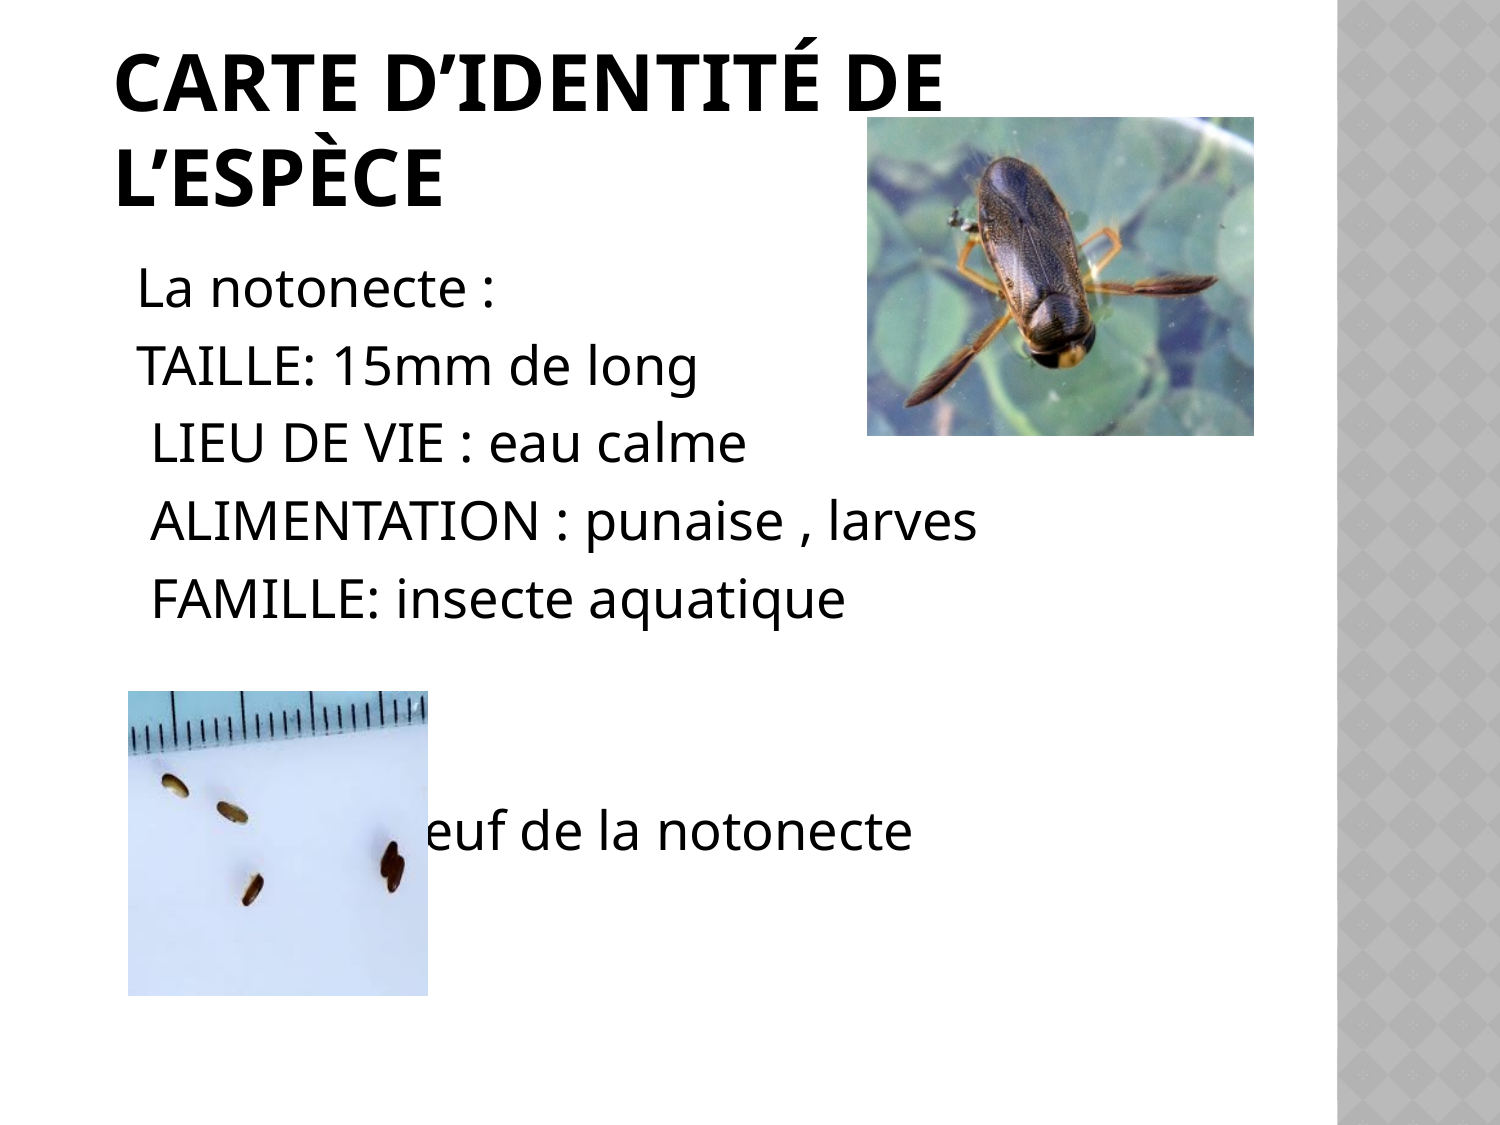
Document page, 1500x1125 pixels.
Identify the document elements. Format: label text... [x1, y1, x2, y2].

title Carte d’identité de l’espèce [105, 23, 1149, 223]
picture [866, 116, 1254, 437]
list La notonecte : TAILLE: 15mm de long LIEU DE VIE : eau calme ALIMENTATION : punaise , larves FAMILLE: insecte aquatique œuf de la notonecte [93, 246, 1454, 1090]
picture [128, 690, 428, 997]
